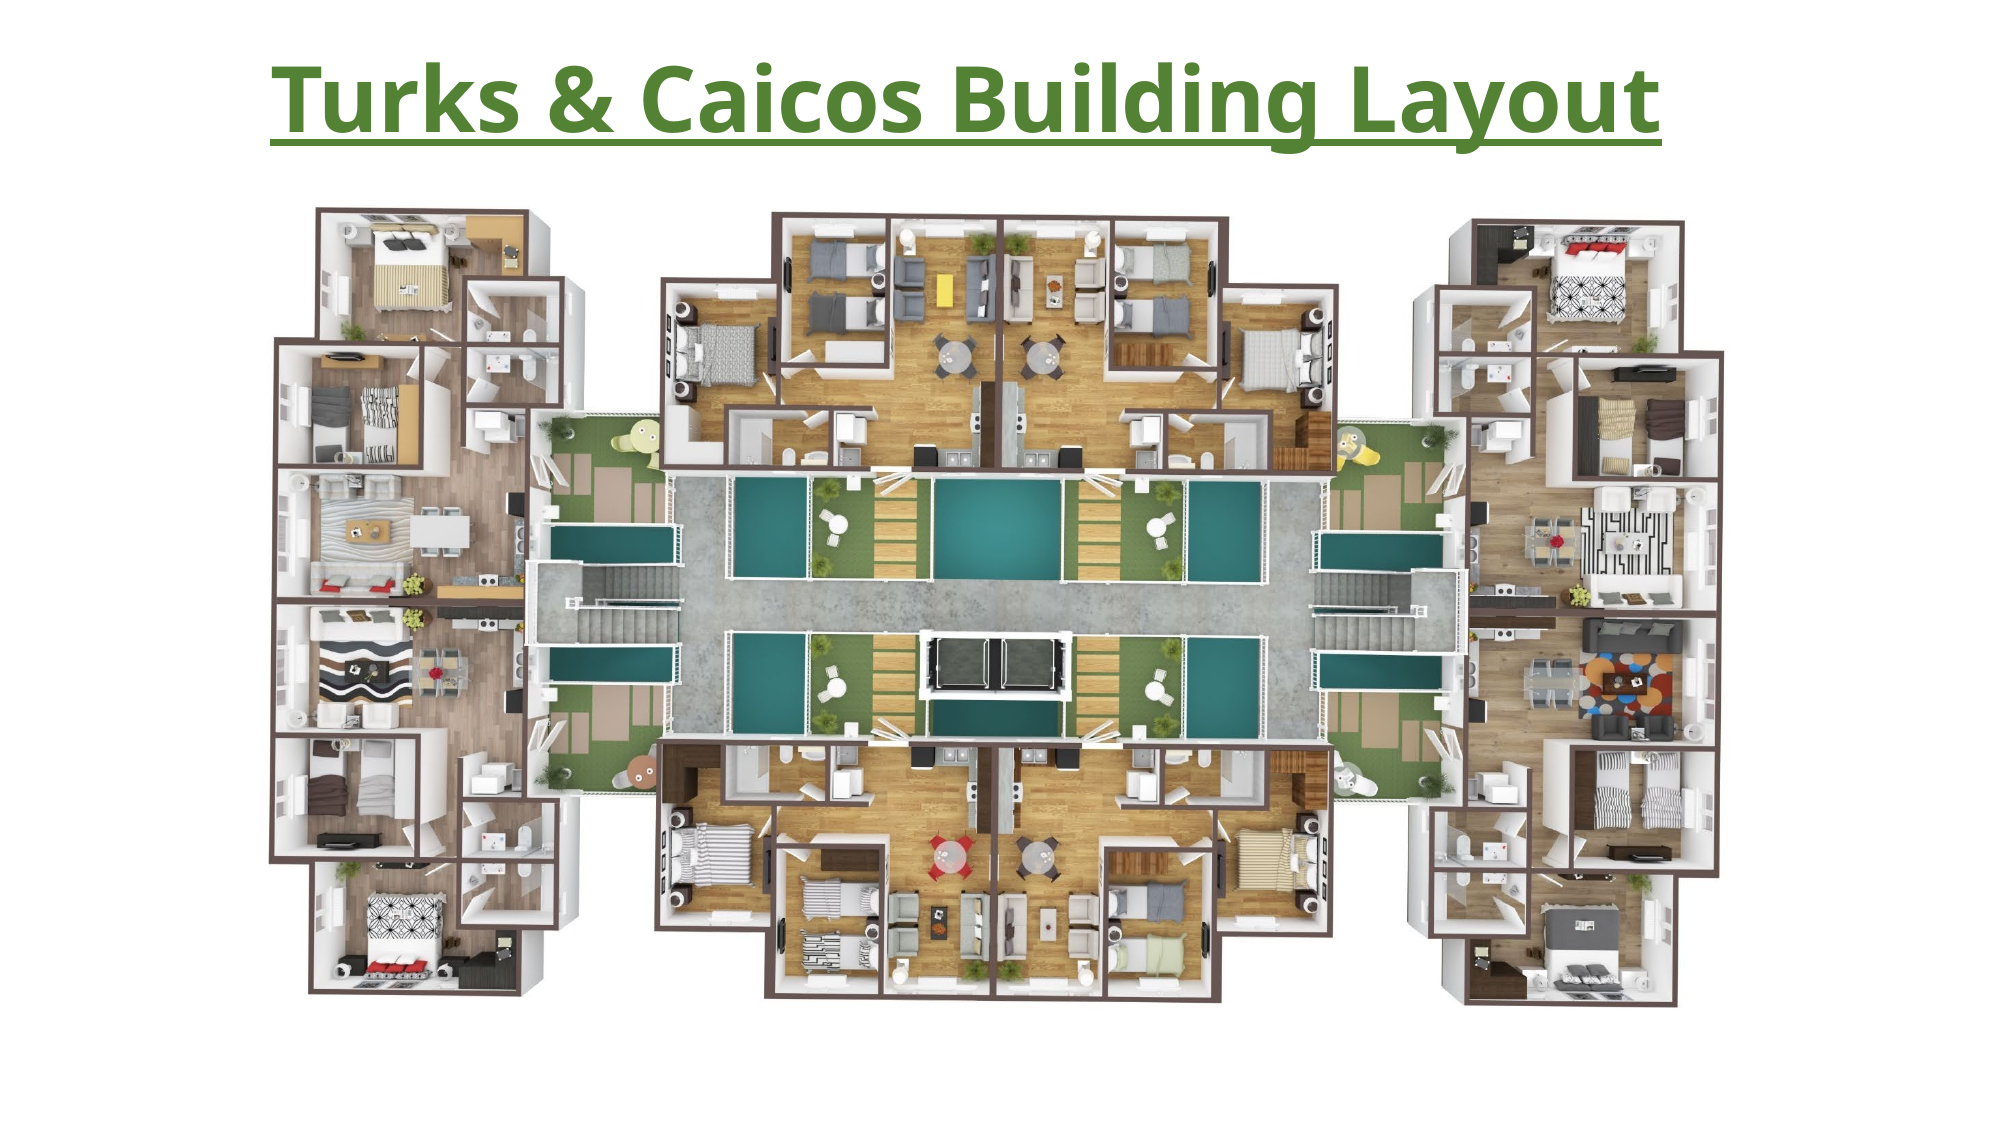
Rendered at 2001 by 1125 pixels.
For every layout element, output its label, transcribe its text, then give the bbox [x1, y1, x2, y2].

title Turks & Caicos Building Layout [268, 0, 1795, 151]
picture [267, 199, 1731, 1010]
